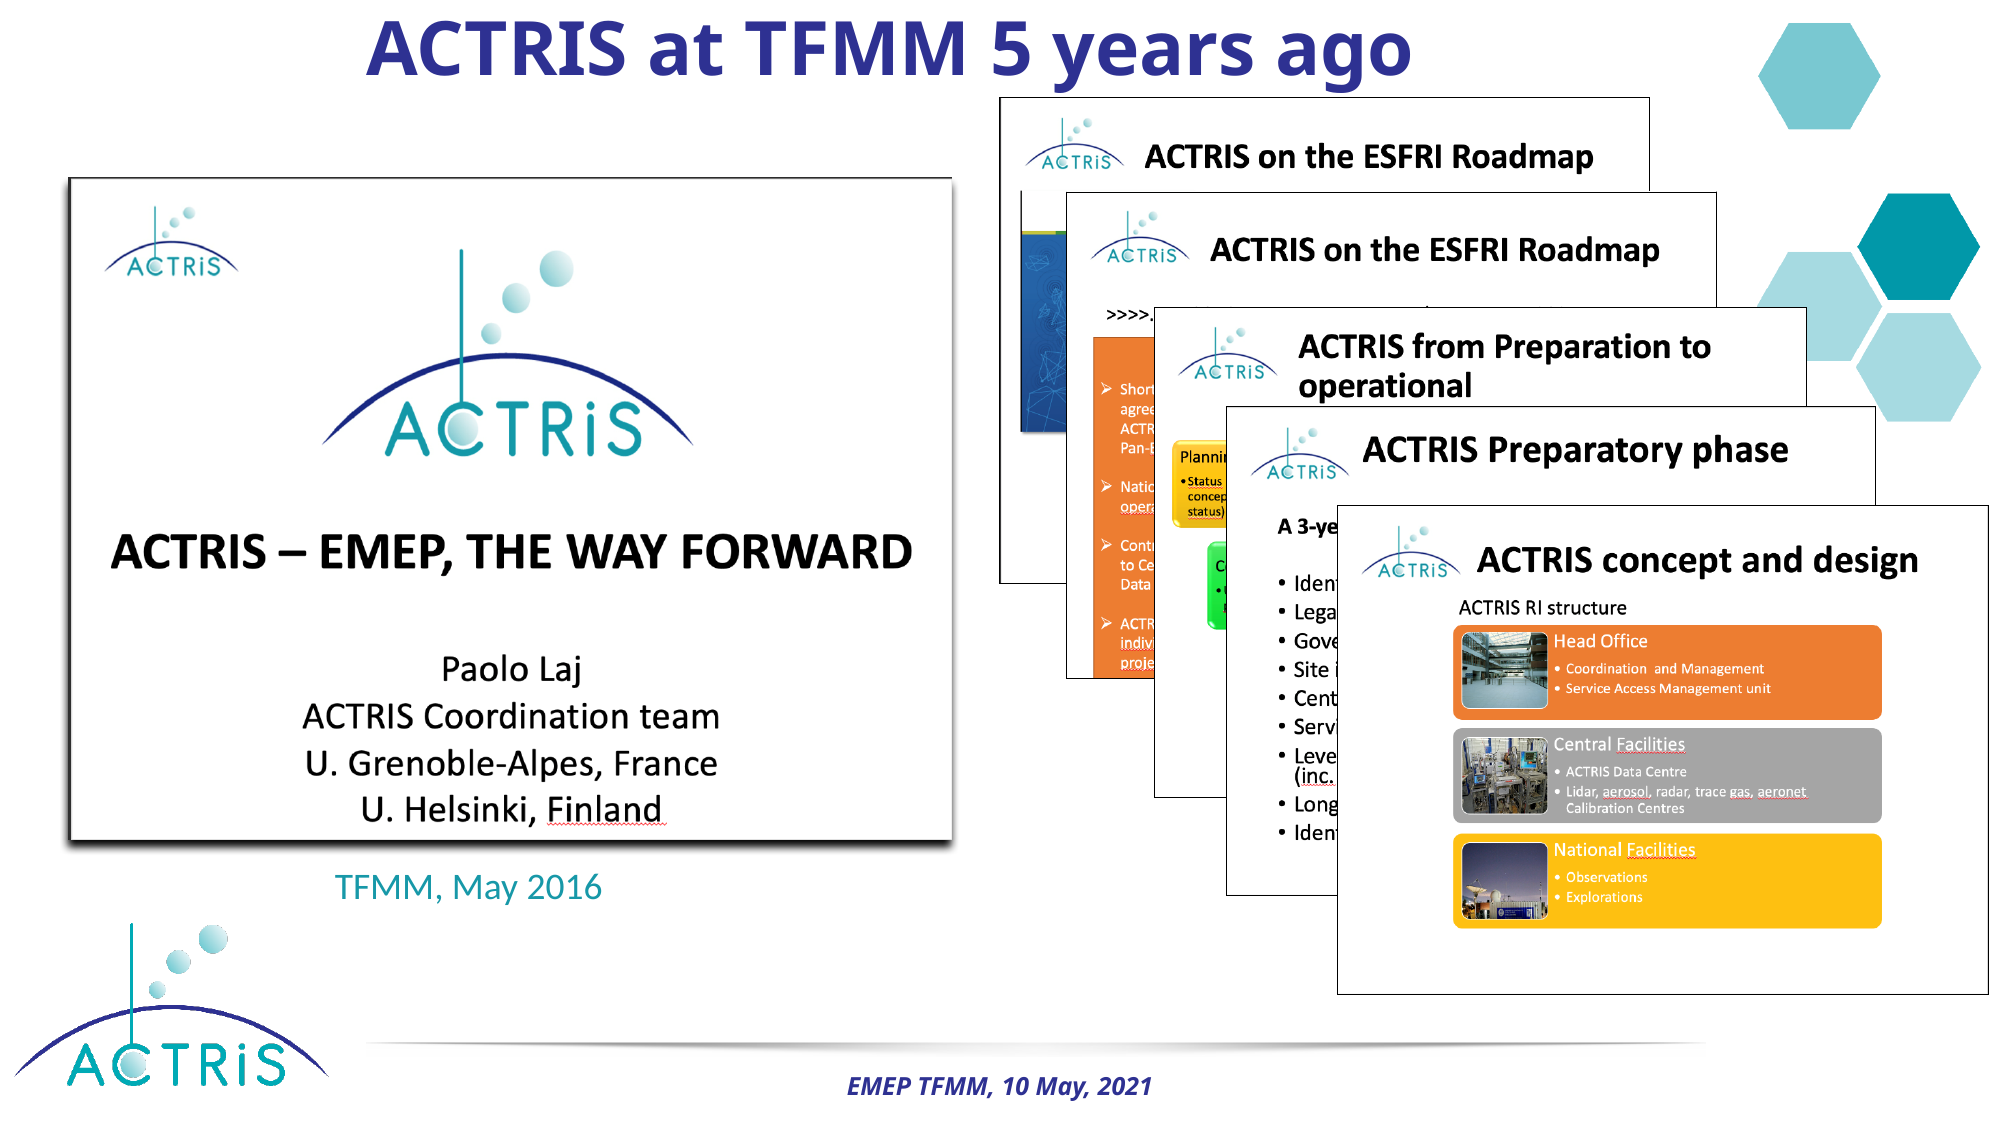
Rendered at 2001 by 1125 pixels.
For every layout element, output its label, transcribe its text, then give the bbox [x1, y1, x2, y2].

picture [366, 1042, 1706, 1057]
picture [13, 923, 329, 1086]
picture [999, 7, 2000, 995]
picture [68, 177, 952, 840]
text_box TFMM, May 2016 [320, 854, 618, 915]
title ACTRIS at TFMM 5 years ago [45, 0, 1737, 102]
